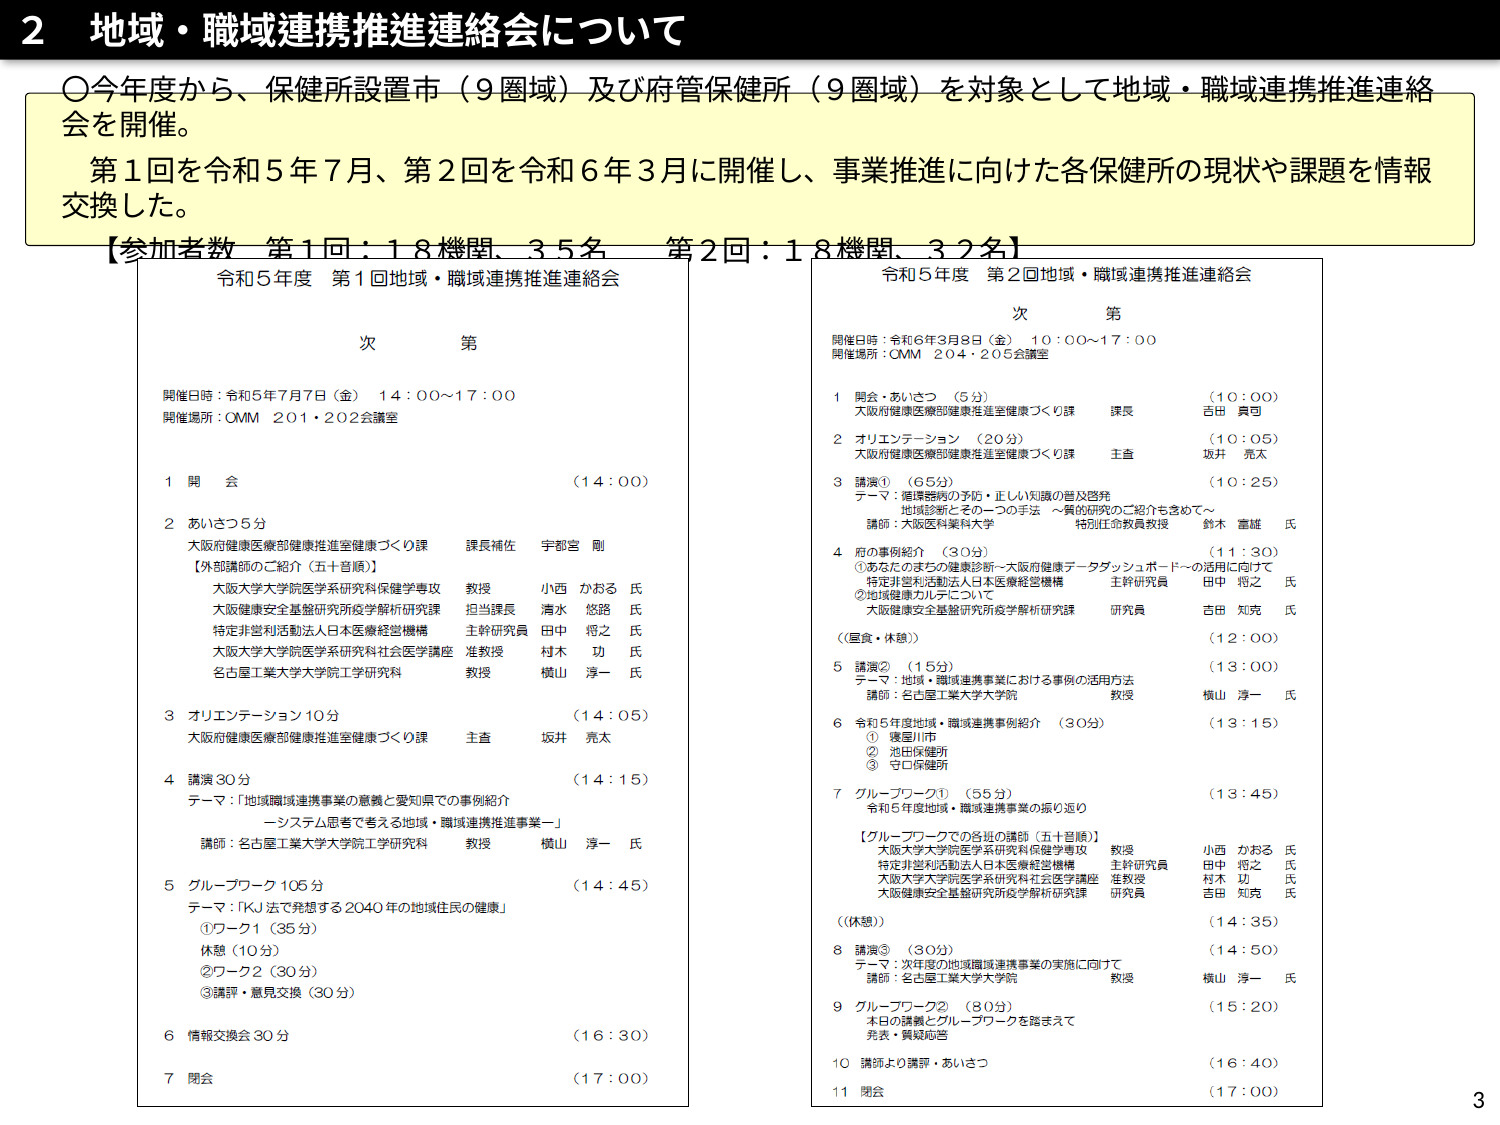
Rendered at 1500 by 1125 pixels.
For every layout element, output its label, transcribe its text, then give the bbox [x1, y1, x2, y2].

text_box ２ 地域・職域連携推進連絡会について [0, 0, 1500, 60]
picture [811, 258, 1323, 1107]
slide_number 3 [1162, 1068, 1500, 1125]
picture [137, 258, 689, 1107]
text_box 〇今年度から、保健所設置市（９圏域）及び府管保健所（９圏域）を対象として地域・職域連携推進連絡会を開催。 第１回を令和５年７月、第２回を令和６年３月に開催し、事業推進に向けた各保健所の現状や課題を情報交換した。 【参加者数 第１回：１８機関、３５名 第２回：１８機関、３２名】 [25, 92, 1475, 247]
